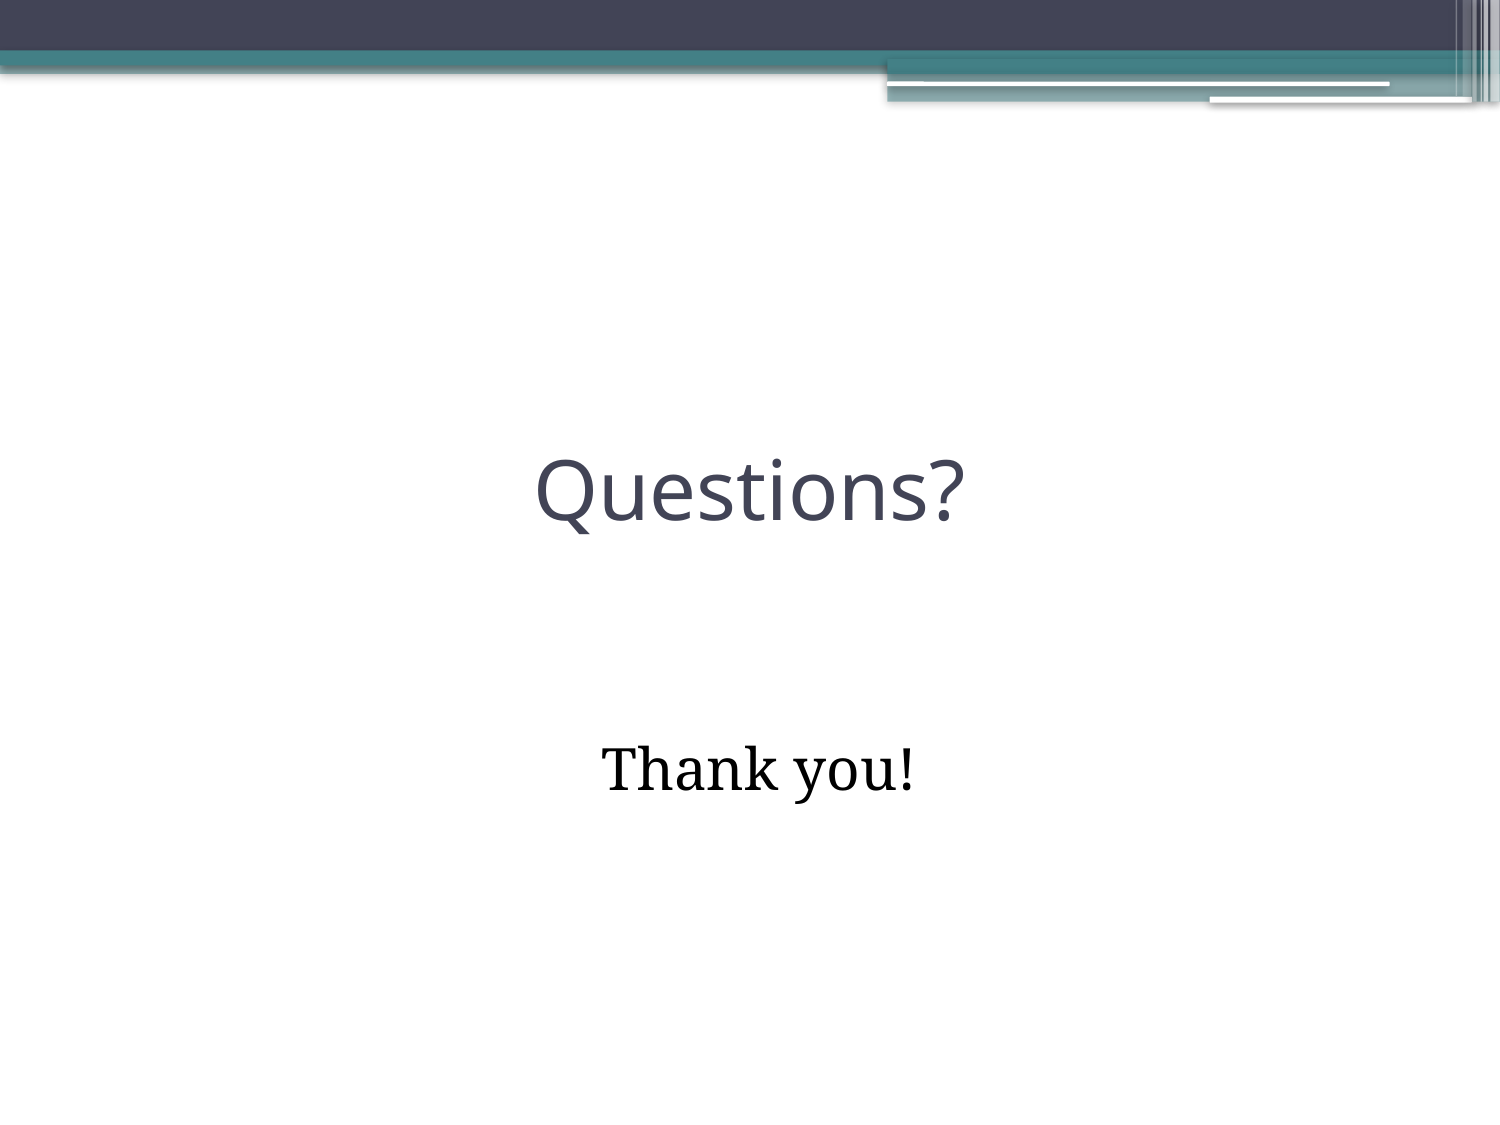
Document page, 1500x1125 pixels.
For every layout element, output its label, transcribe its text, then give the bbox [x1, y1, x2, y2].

list Thank you! [75, 725, 1425, 844]
title Questions? [75, 399, 1425, 575]
